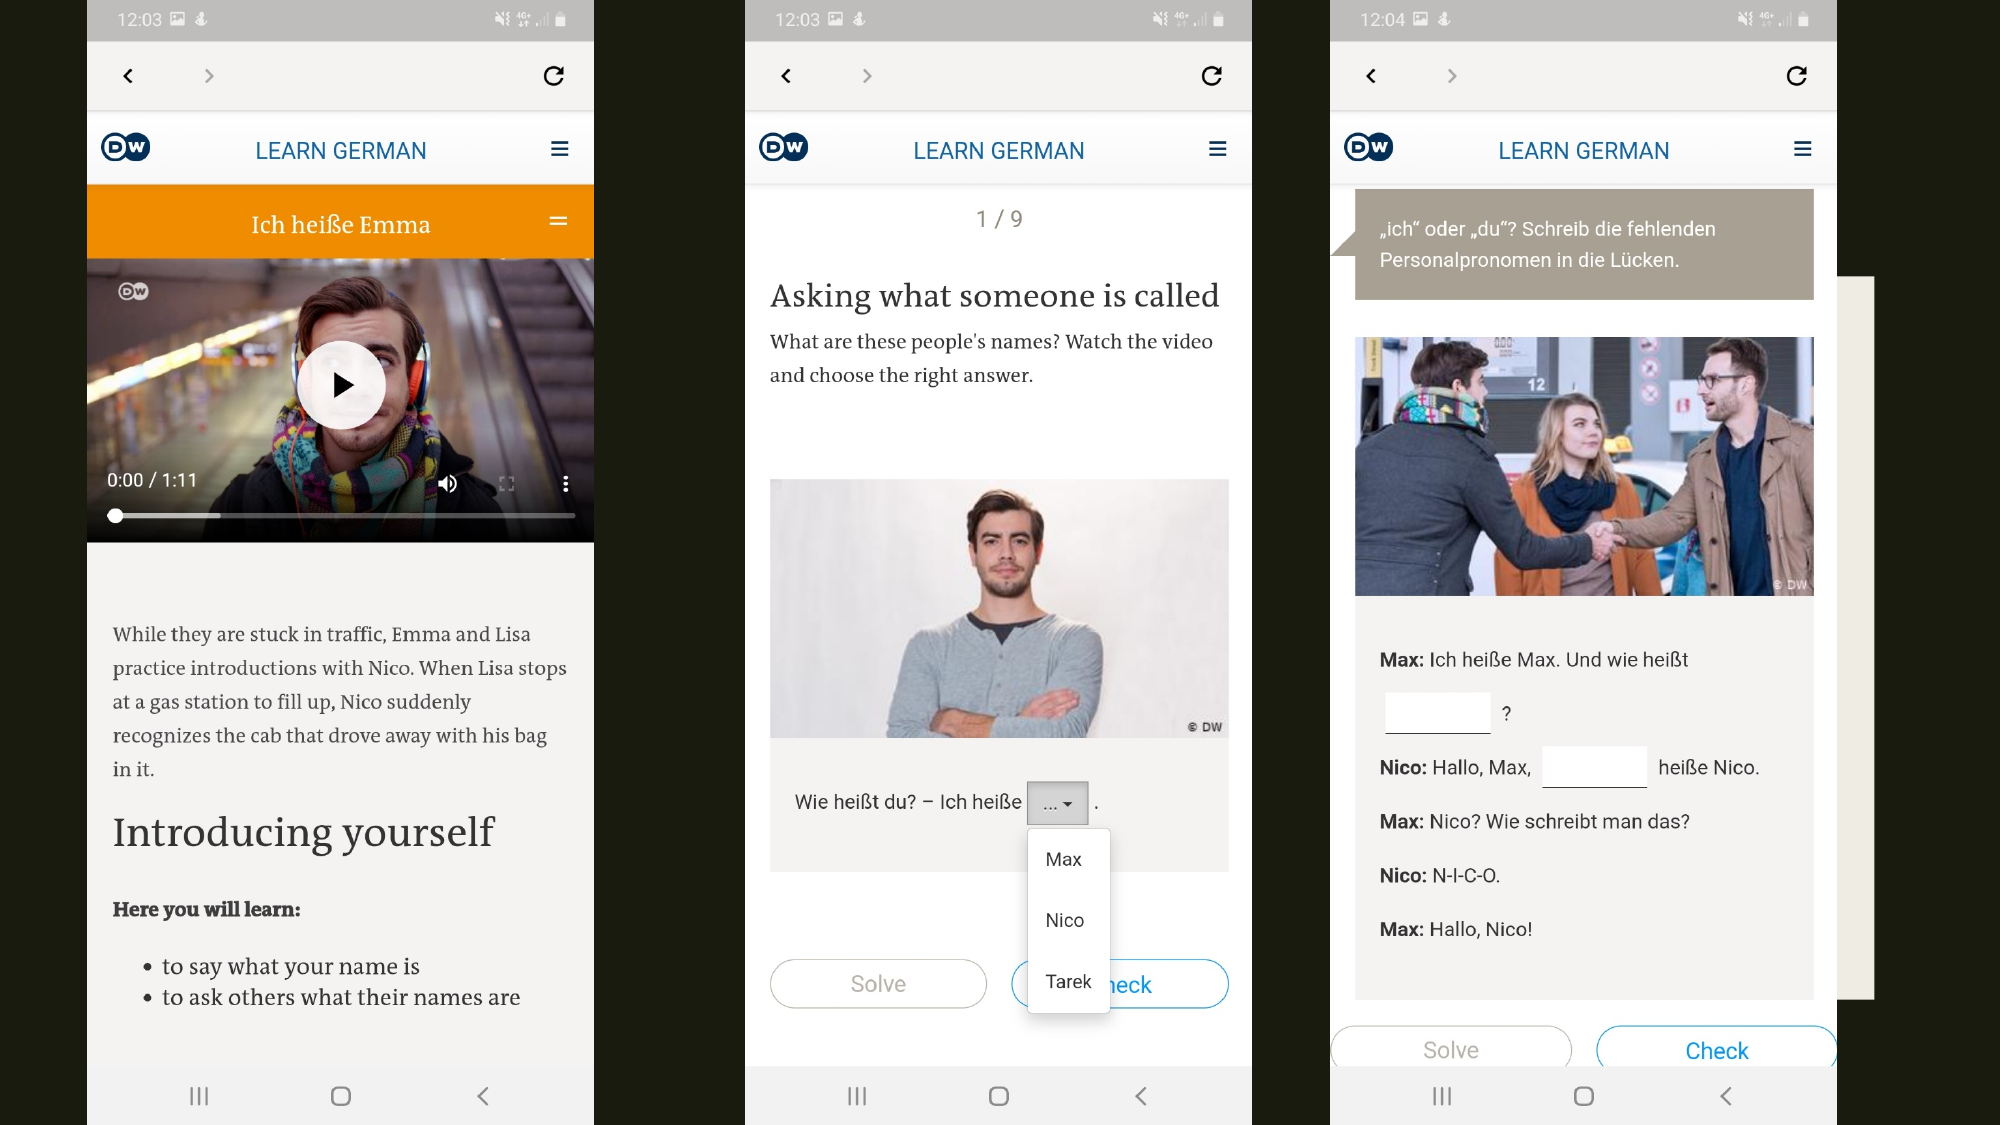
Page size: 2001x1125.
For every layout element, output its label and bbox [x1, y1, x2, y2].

picture [87, 0, 595, 1125]
picture [1330, 0, 1837, 1125]
picture [745, 0, 1252, 1125]
